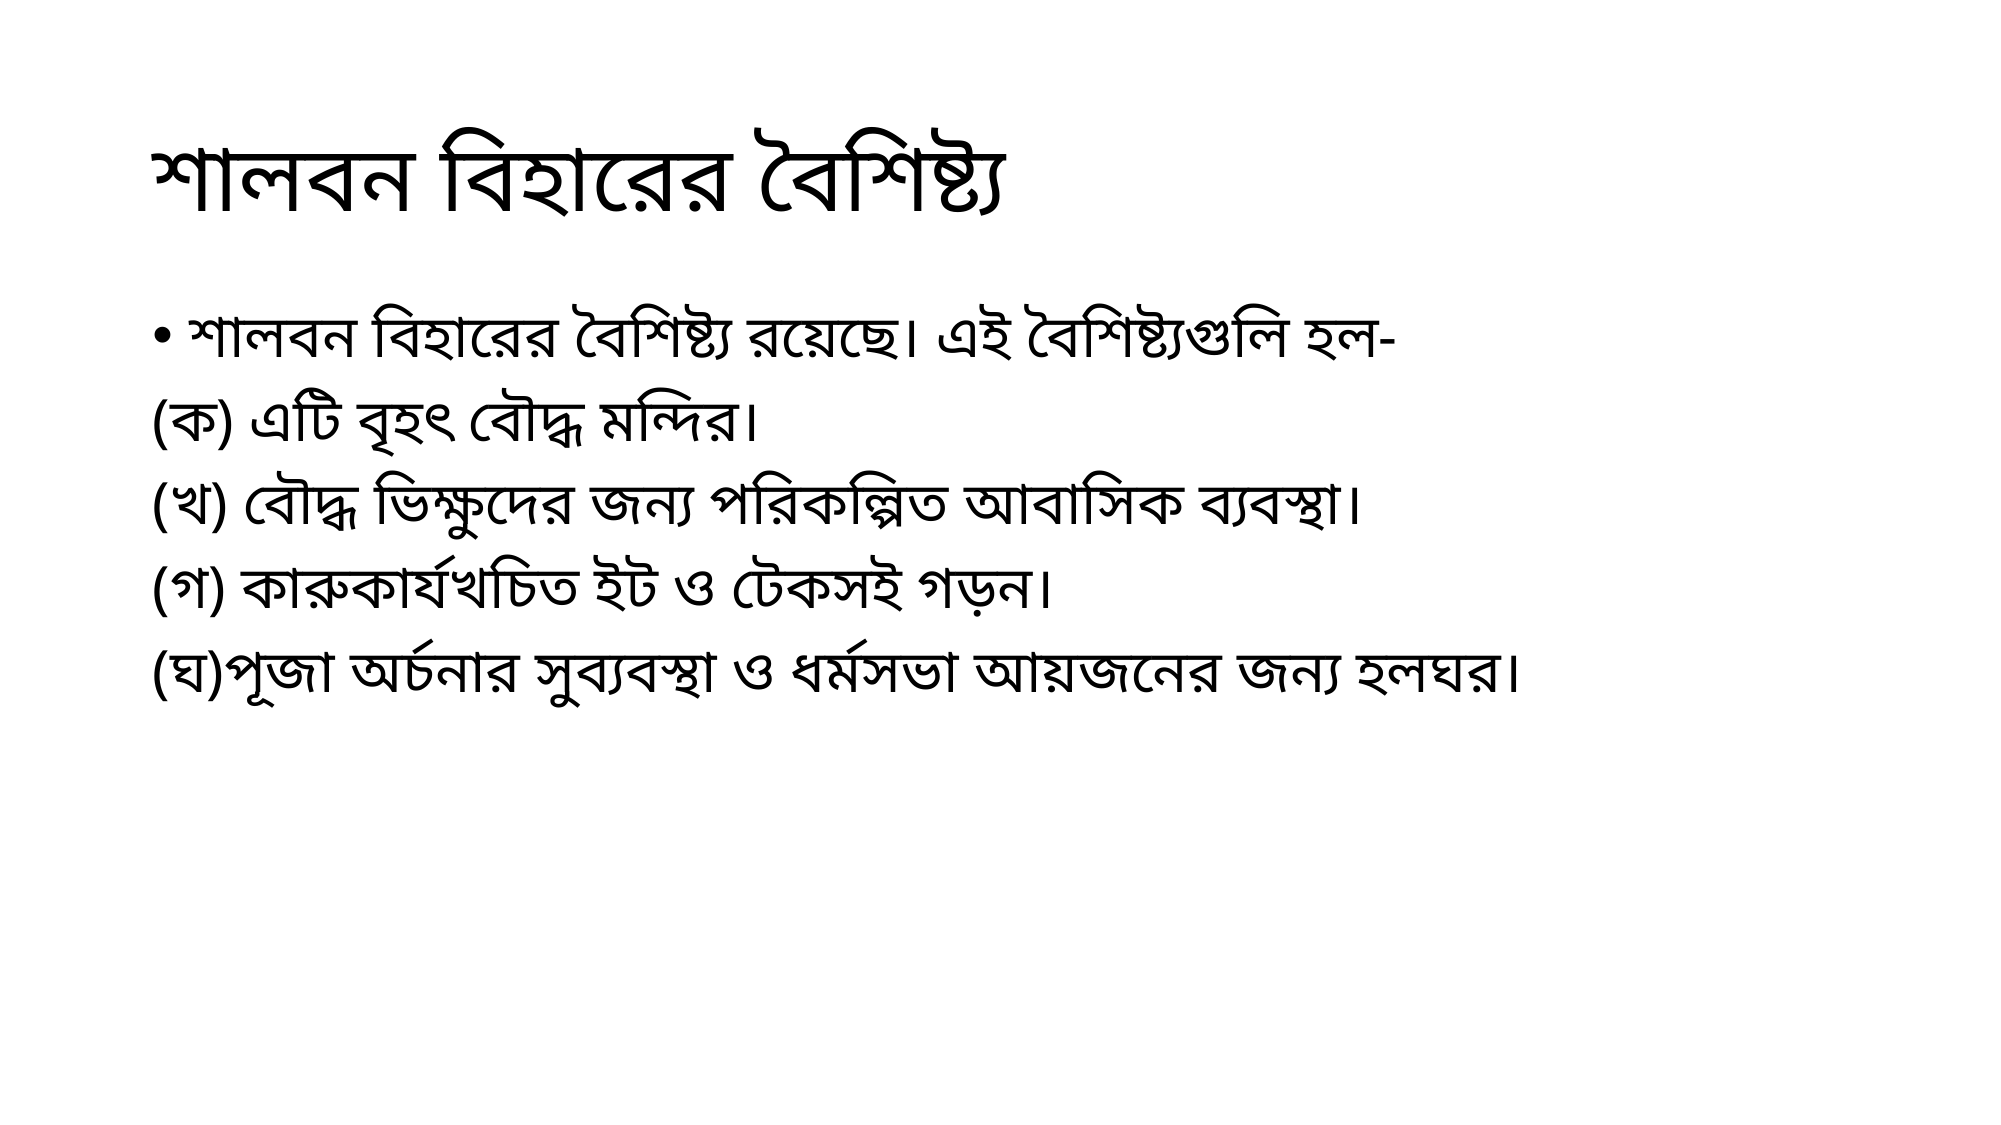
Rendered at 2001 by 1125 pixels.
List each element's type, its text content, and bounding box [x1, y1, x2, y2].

list শালবন বিহারের বৈশিষ্ট্য রয়েছে। এই বৈশিষ্ট্যগুলি হল- (ক) এটি বৃহৎ বৌদ্ধ মন্দির। (খ) বৌদ্ধ ভিক্ষুদের জন্য পরিকল্পিত আবাসিক ব্যবস্থা। (গ) কারুকার্যখচিত ইট ও টেকসই গড়ন। (ঘ)পূজা অর্চনার সুব্যবস্থা ও ধর্মসভা আয়জনের জন্য হলঘর। [137, 299, 1863, 1014]
title শালবন বিহারের বৈশিষ্ট্য [137, 73, 1863, 291]
